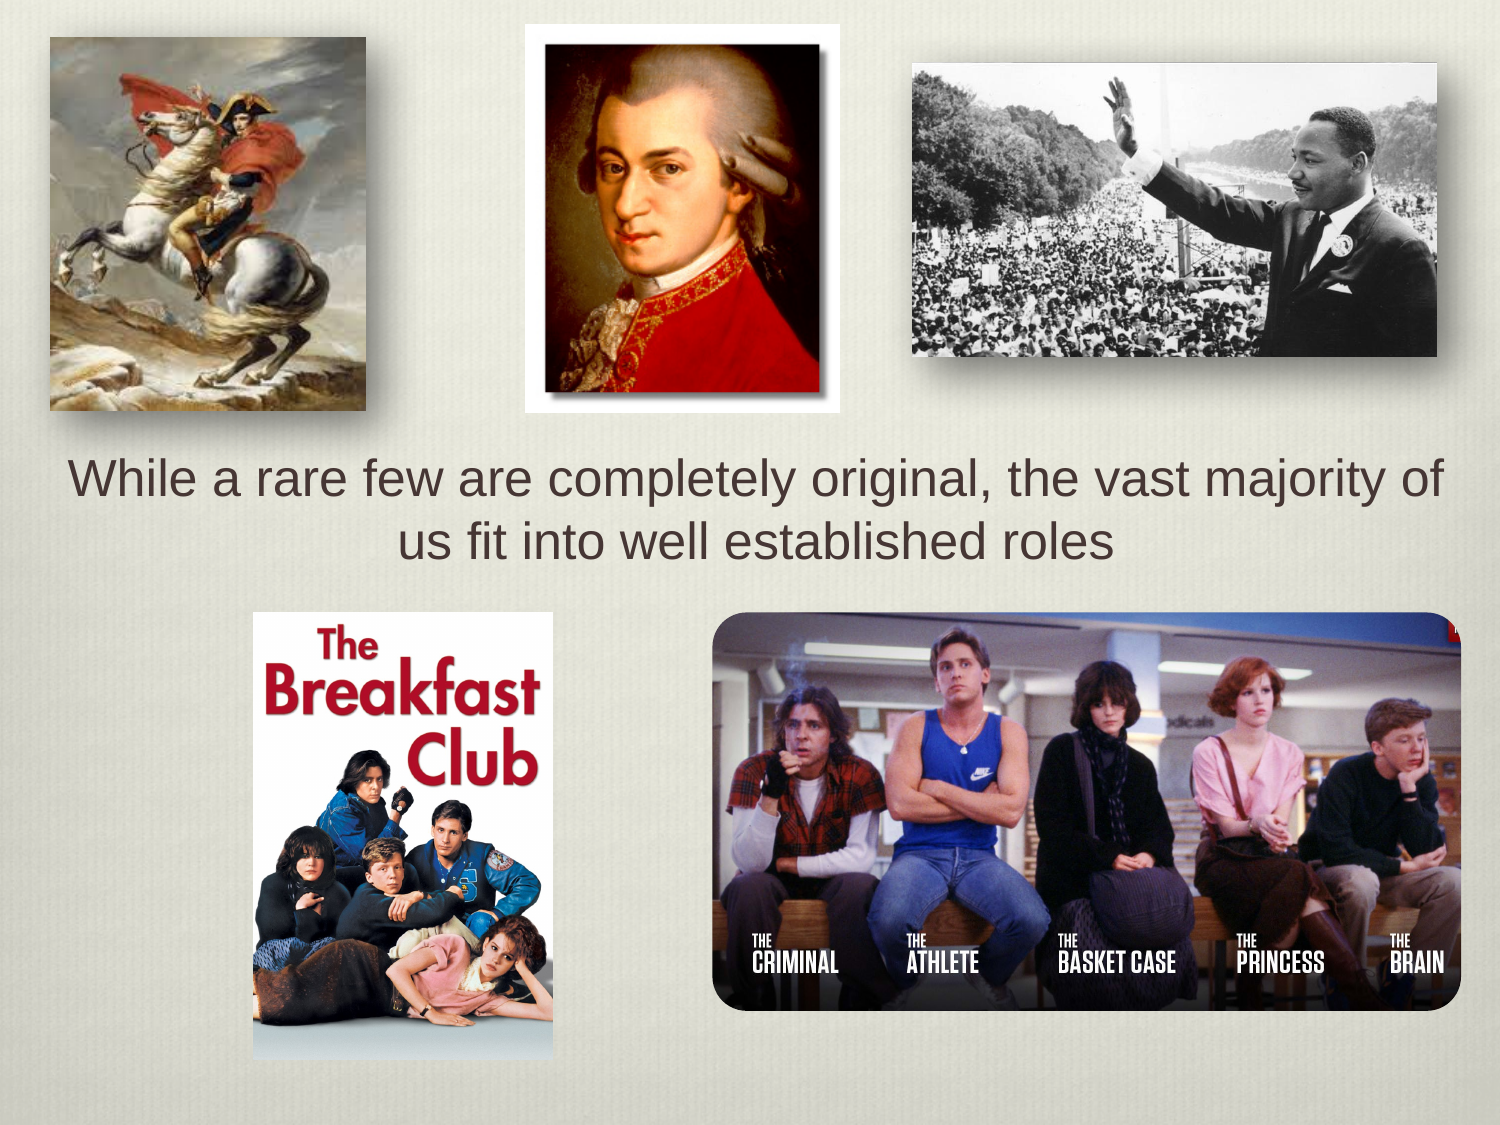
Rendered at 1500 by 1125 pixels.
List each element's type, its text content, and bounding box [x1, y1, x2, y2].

picture [711, 611, 1463, 1012]
text_box While a rare few are completely original, the vast majority of us fit into well established roles [37, 437, 1475, 578]
picture [48, 36, 367, 412]
picture [252, 611, 554, 1061]
picture [911, 61, 1438, 358]
picture [523, 23, 841, 414]
